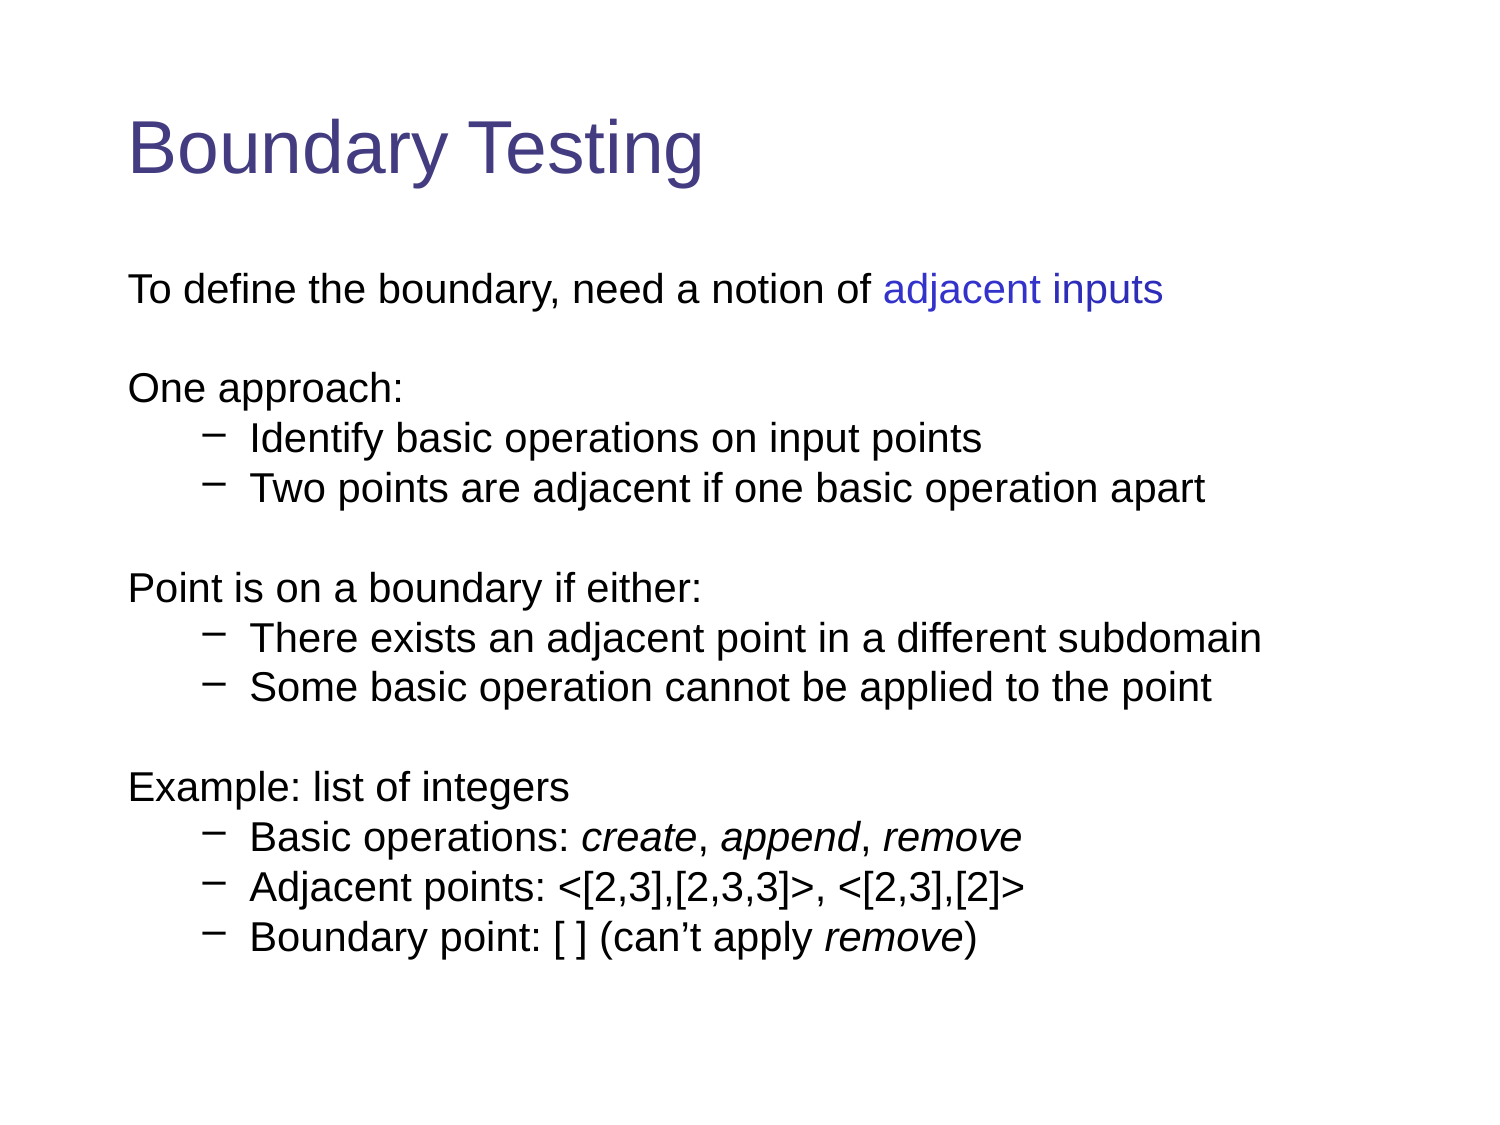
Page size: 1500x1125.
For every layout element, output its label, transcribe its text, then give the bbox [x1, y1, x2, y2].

title Boundary Testing [112, 50, 1388, 238]
list To define the boundary, need a notion of adjacent inputs One approach: Identify basic operations on input points Two points are adjacent if one basic operation apart Point is on a boundary if either: There exists an adjacent point in a different subdomain Some basic operation cannot be applied to the point Example: list of integers Basic operations: create, append, remove Adjacent points: <[2,3],[2,3,3]>, <[2,3],[2]> Boundary point: [ ] (can’t apply remove) [112, 262, 1388, 1000]
